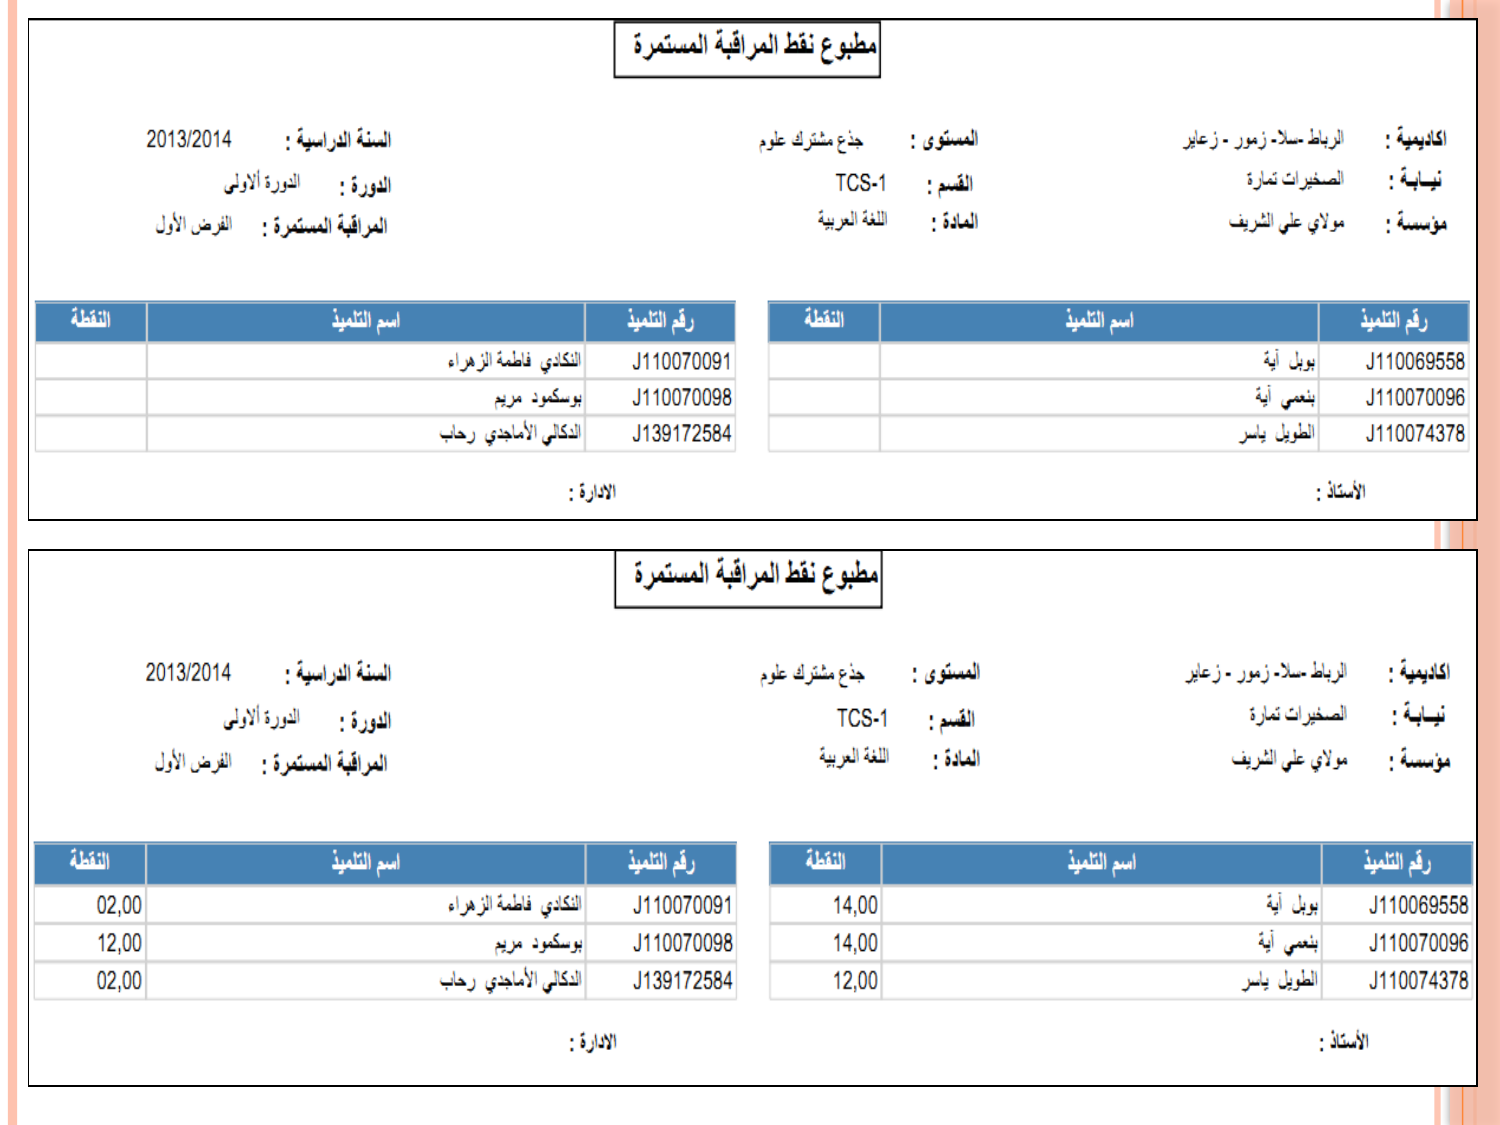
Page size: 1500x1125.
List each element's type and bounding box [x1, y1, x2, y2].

picture [28, 18, 1477, 520]
picture [28, 550, 1477, 1086]
